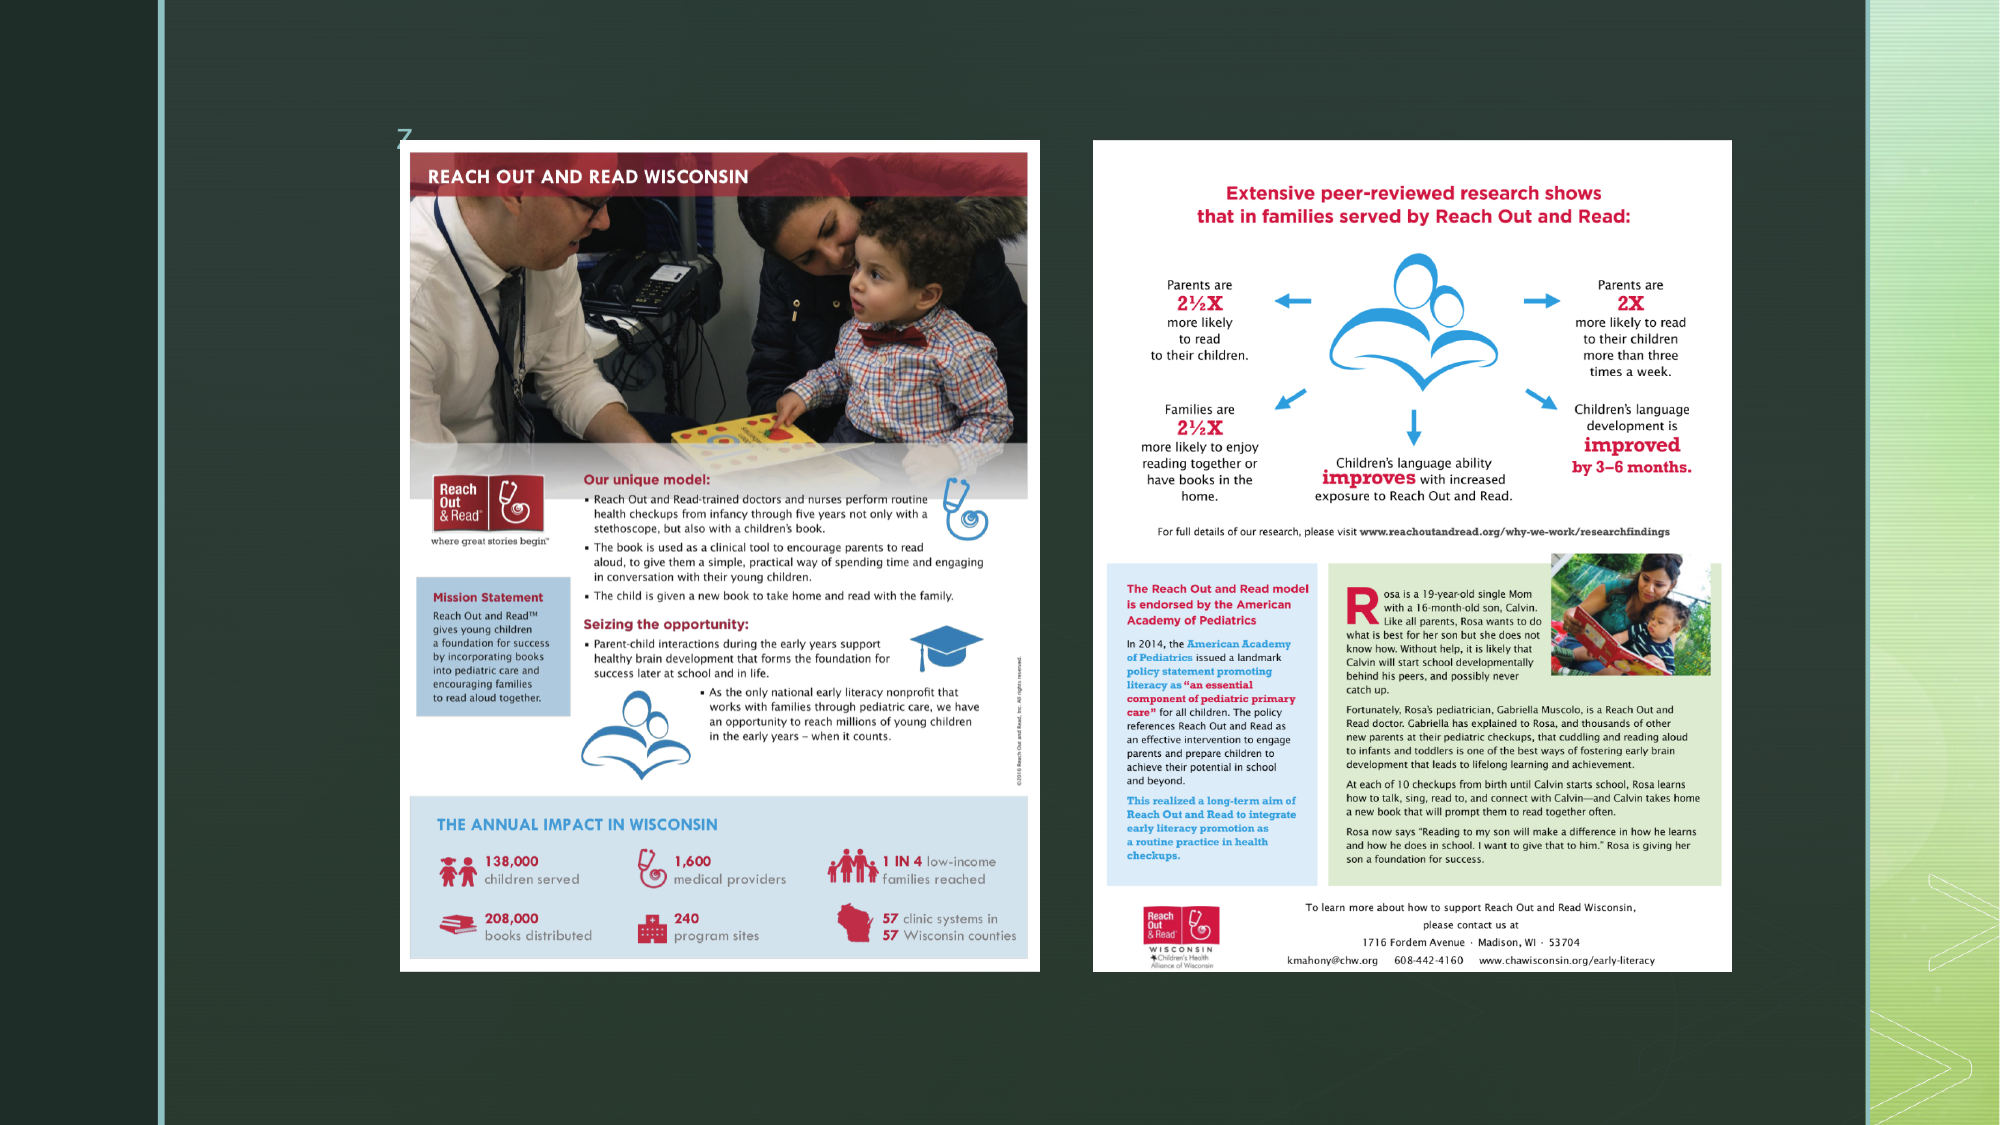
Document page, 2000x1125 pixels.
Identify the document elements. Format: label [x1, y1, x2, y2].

list [400, 140, 1040, 973]
picture [1871, 0, 2000, 1125]
list [1092, 140, 1733, 973]
